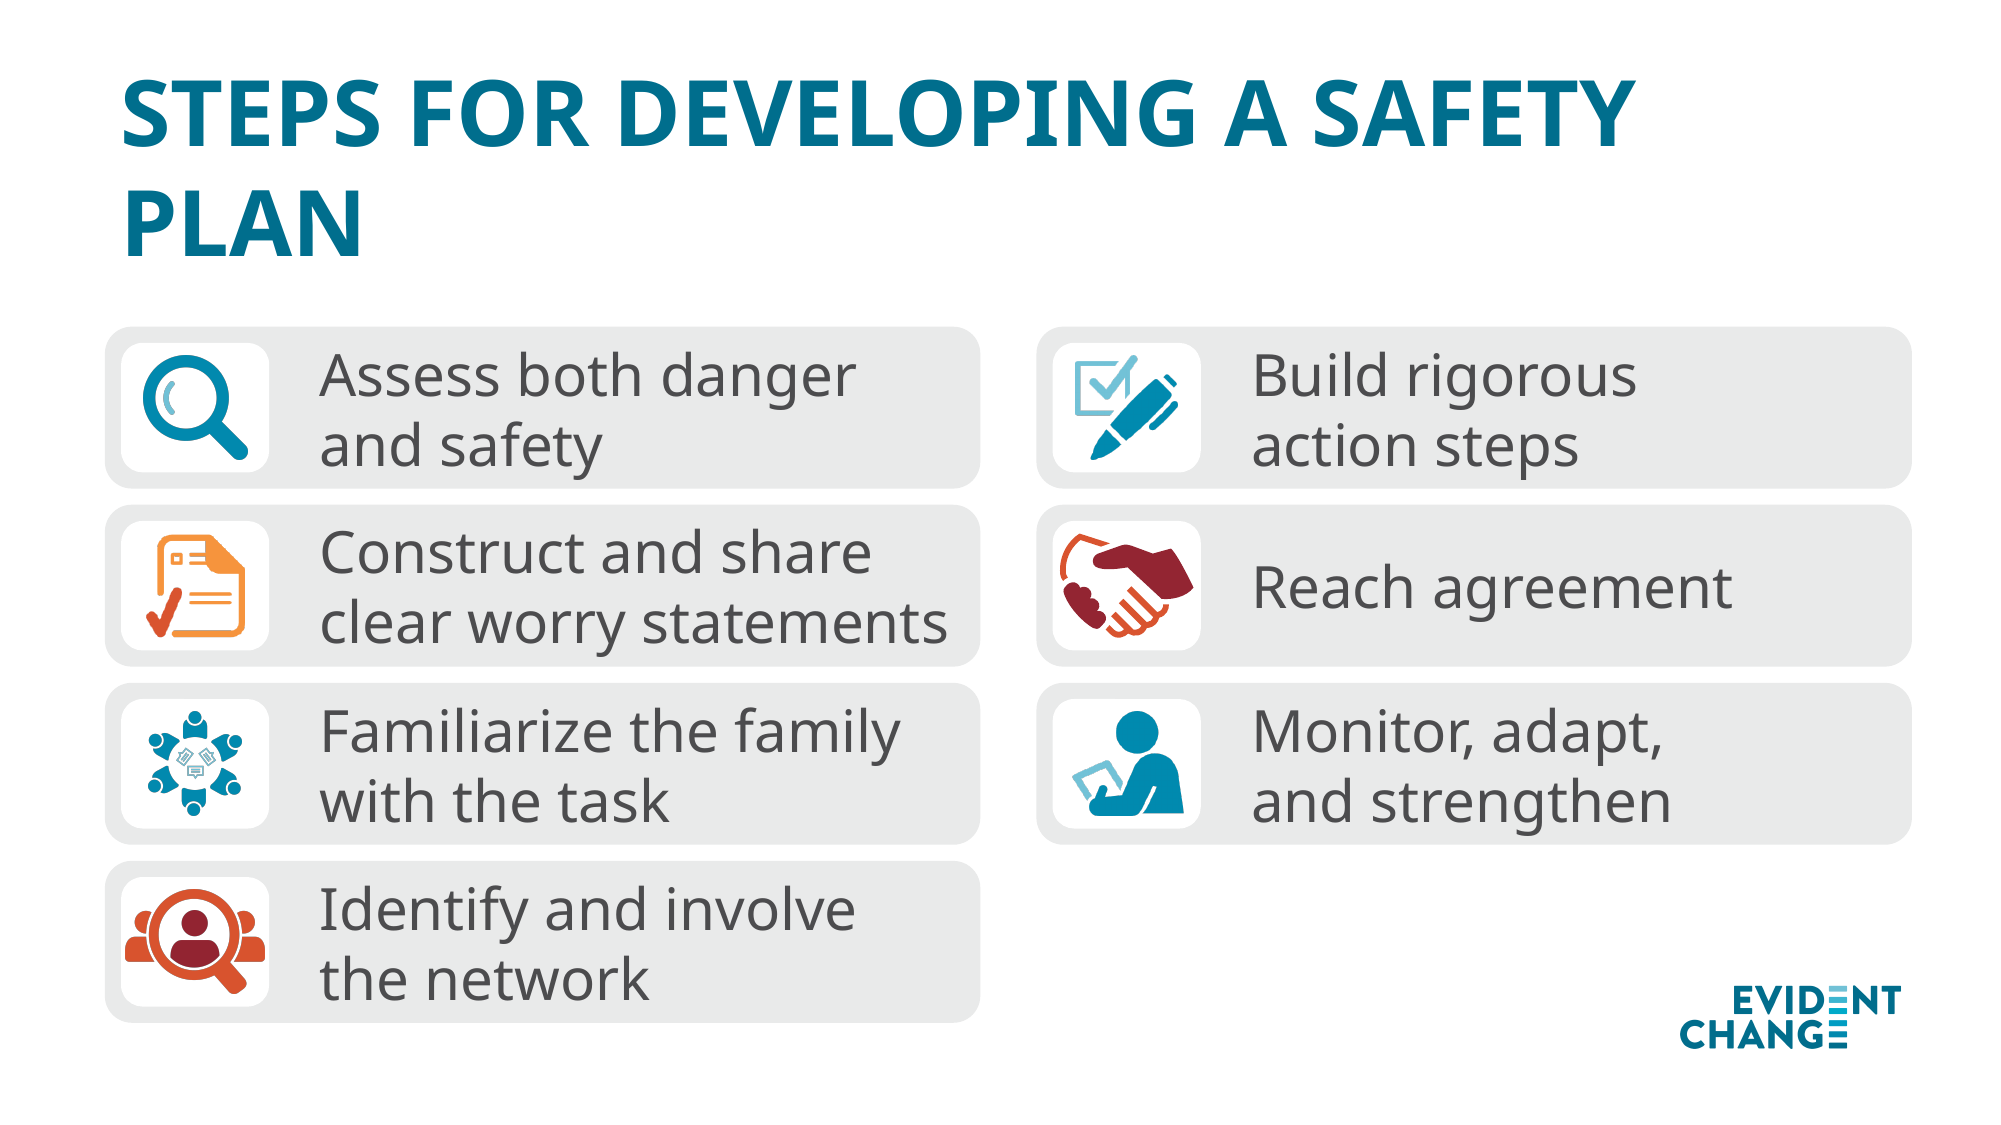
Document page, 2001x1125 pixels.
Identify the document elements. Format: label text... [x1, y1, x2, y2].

picture [1716, 1023, 1727, 1031]
picture [1775, 1023, 1786, 1033]
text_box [104, 326, 1912, 1023]
title Steps for Developing a Safety Plan [104, 59, 1912, 270]
picture [1663, 968, 1918, 1066]
